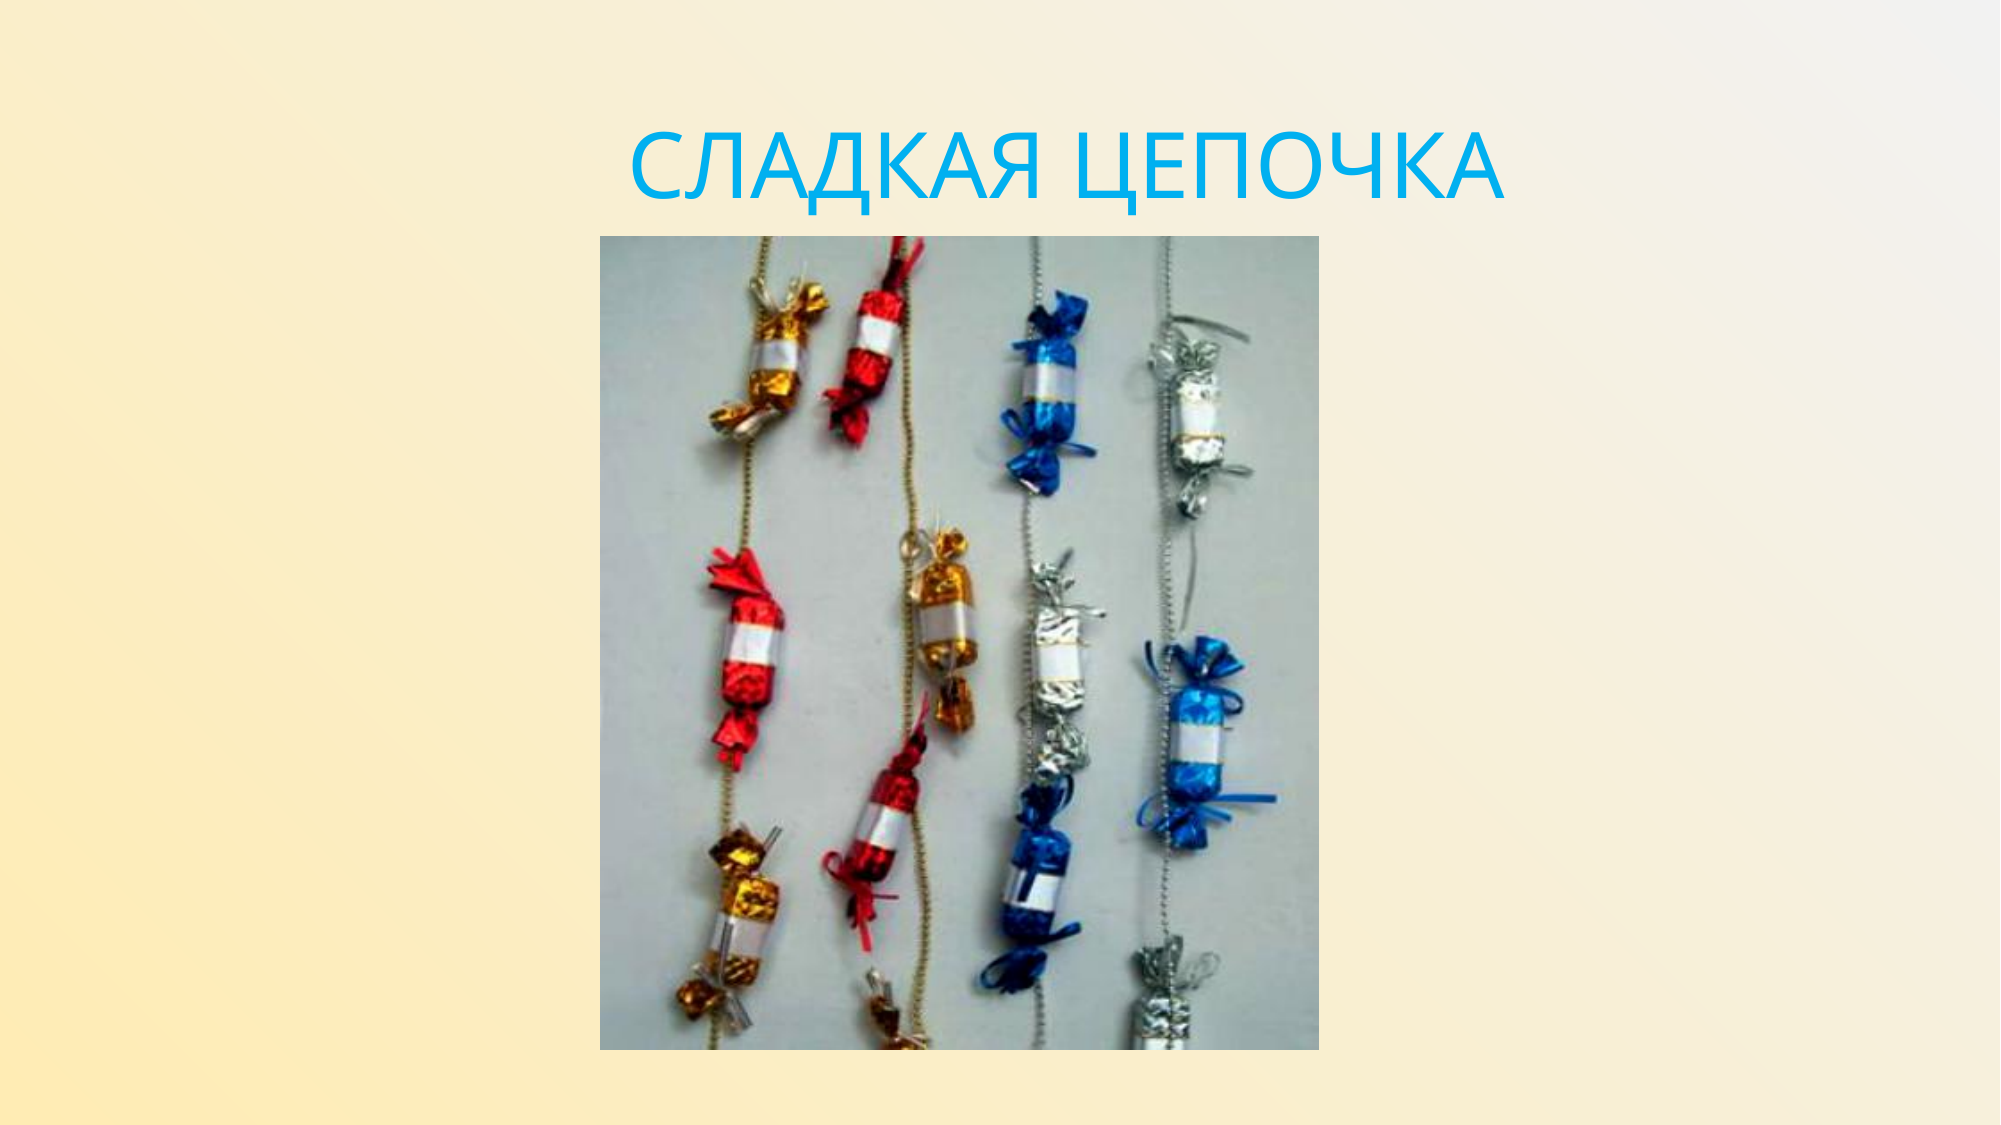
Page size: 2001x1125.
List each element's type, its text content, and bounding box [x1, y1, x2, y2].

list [599, 236, 1319, 1050]
title СЛАДКАЯ ЦЕПОЧКА [137, 59, 1863, 278]
